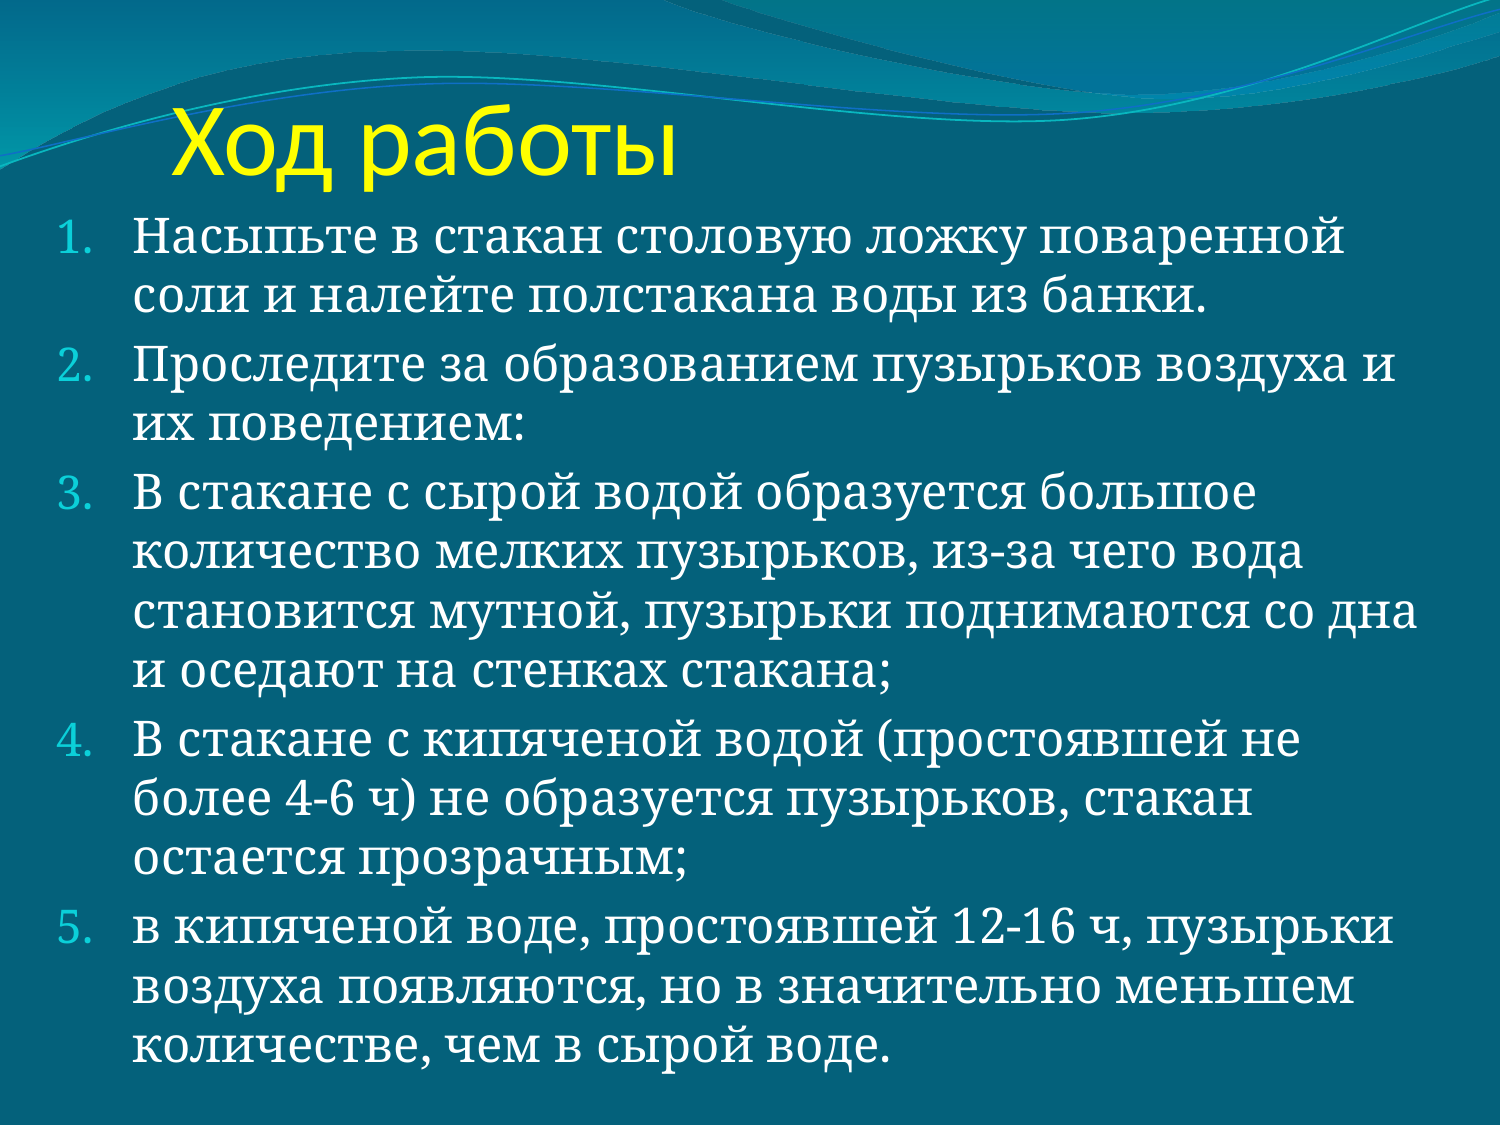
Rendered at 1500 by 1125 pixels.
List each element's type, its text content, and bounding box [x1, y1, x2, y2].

list Насыпьте в стакан столовую ложку поваренной соли и налейте полстакана воды из банки. Проследите за образованием пузырьков воздуха и их по­ведением: В стакане с сырой водой образуется большое количество мелких пузырьков, из-за чего вода становится мутной, пузырьки поднимаются со дна и оседают на стенках стакана; В стакане с кипяченой водой (простоявшей не более 4-6 ч) не образуется пузырьков, стакан остается прозрачным; в кипяченой воде, простоявшей 12-16 ч, пузырьки воздуха появляются, но в значительно меньшем количестве, чем в сырой воде. [41, 196, 1459, 1094]
title Ход работы [171, 54, 965, 196]
